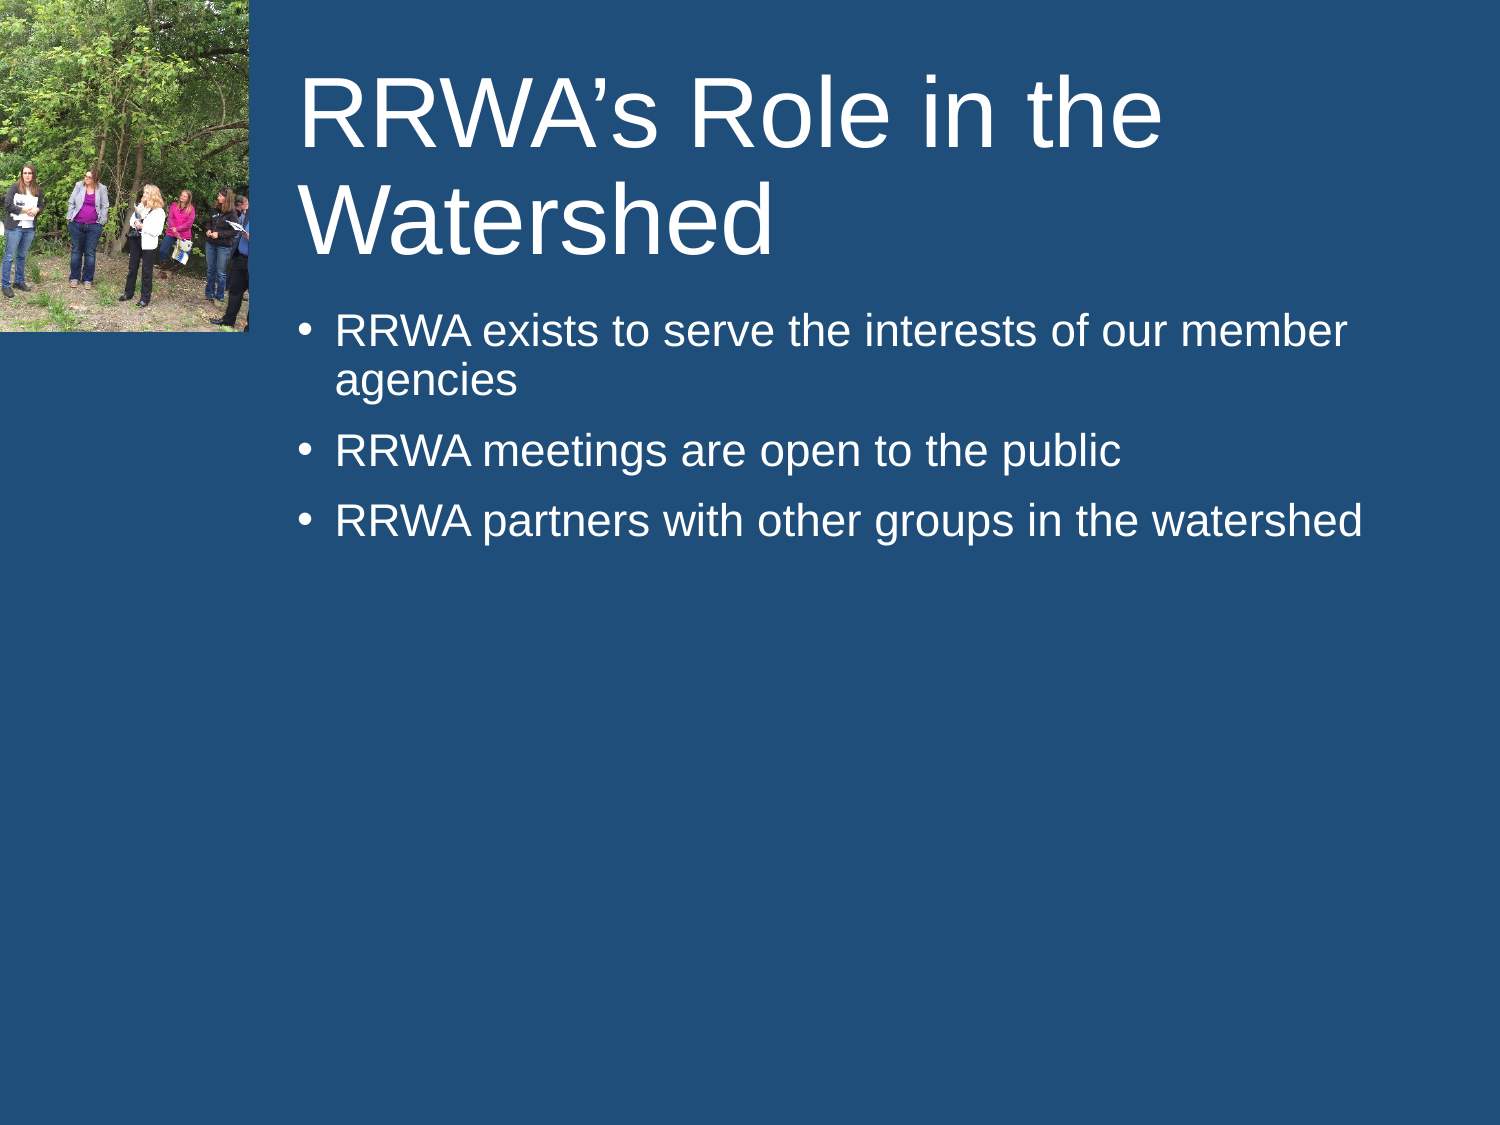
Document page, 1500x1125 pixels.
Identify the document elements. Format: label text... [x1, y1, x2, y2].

list RRWA exists to serve the interests of our member agencies RRWA meetings are open to the public RRWA partners with other groups in the watershed [282, 299, 1397, 1014]
picture [0, 0, 249, 332]
title RRWA’s Role in the Watershed [282, 59, 1397, 278]
